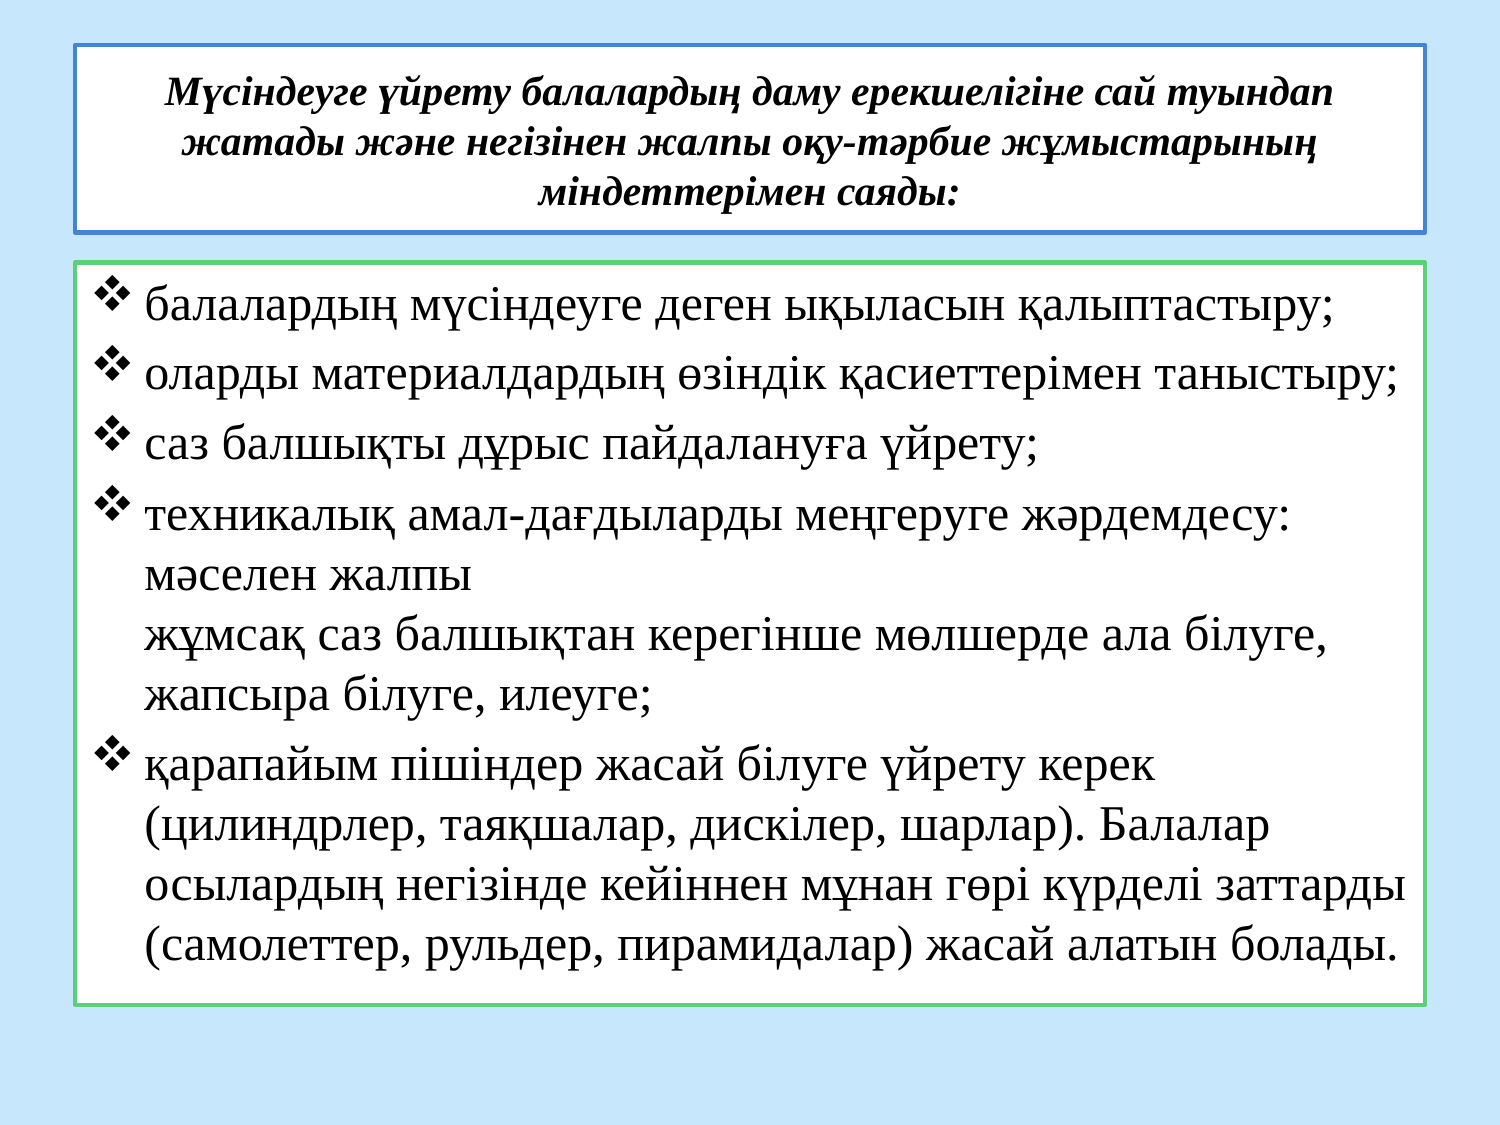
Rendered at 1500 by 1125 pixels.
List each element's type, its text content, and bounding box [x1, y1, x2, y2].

list балалардың мүсіндеуге деген ықыласын қалыптастыру; оларды материалдардың өзіндік қасиеттерімен таныстыру; саз балшықты дұрыс пайдалануға үйрету; техникалық амал-дағдыларды меңгеруге жәрдемдесу: мәселен жалпы жұмсақ саз балшықтан керегінше мөлшерде ала білуге, жапсыра білуге, илеуге; қарапайым пішіндер жасай білуге үйрету керек (цилиндрлер, таяқшалар, дискілер, шарлар). Балалар осылардың негізінде кейіннен мұнан гөрі күрделі заттарды (самолеттер, рульдер, пирамидалар) жасай алатын болады. [73, 260, 1427, 1007]
title Мүсіндеуге үйрету балалардың даму ерекшелігіне сай туындап жатады және негізінен жалпы оқу-тәрбие жұмыстарының міндеттерімен саяды: [73, 43, 1427, 235]
